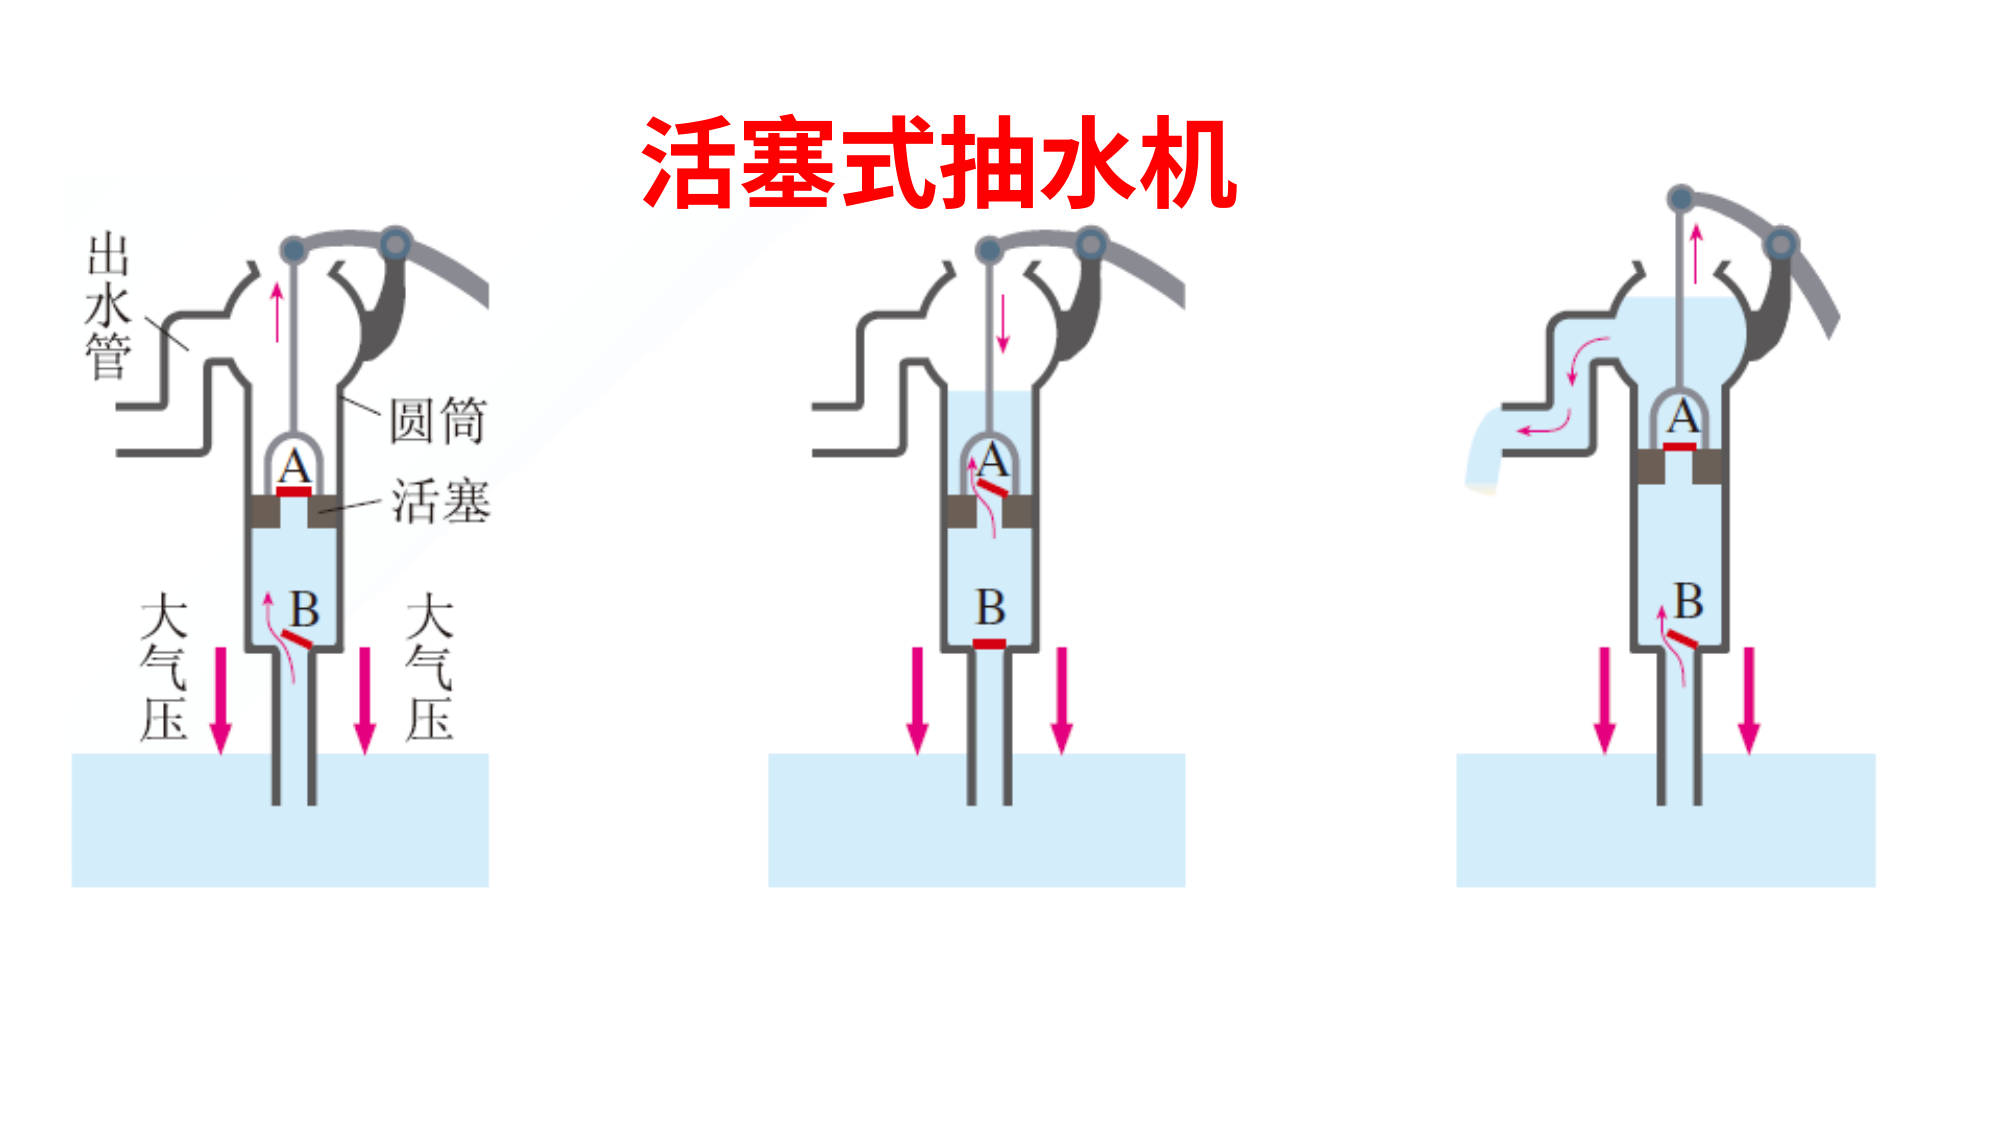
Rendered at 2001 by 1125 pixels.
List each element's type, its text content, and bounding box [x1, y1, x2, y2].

text_box 活塞式抽水机 [623, 32, 1254, 176]
picture [64, 176, 1893, 915]
